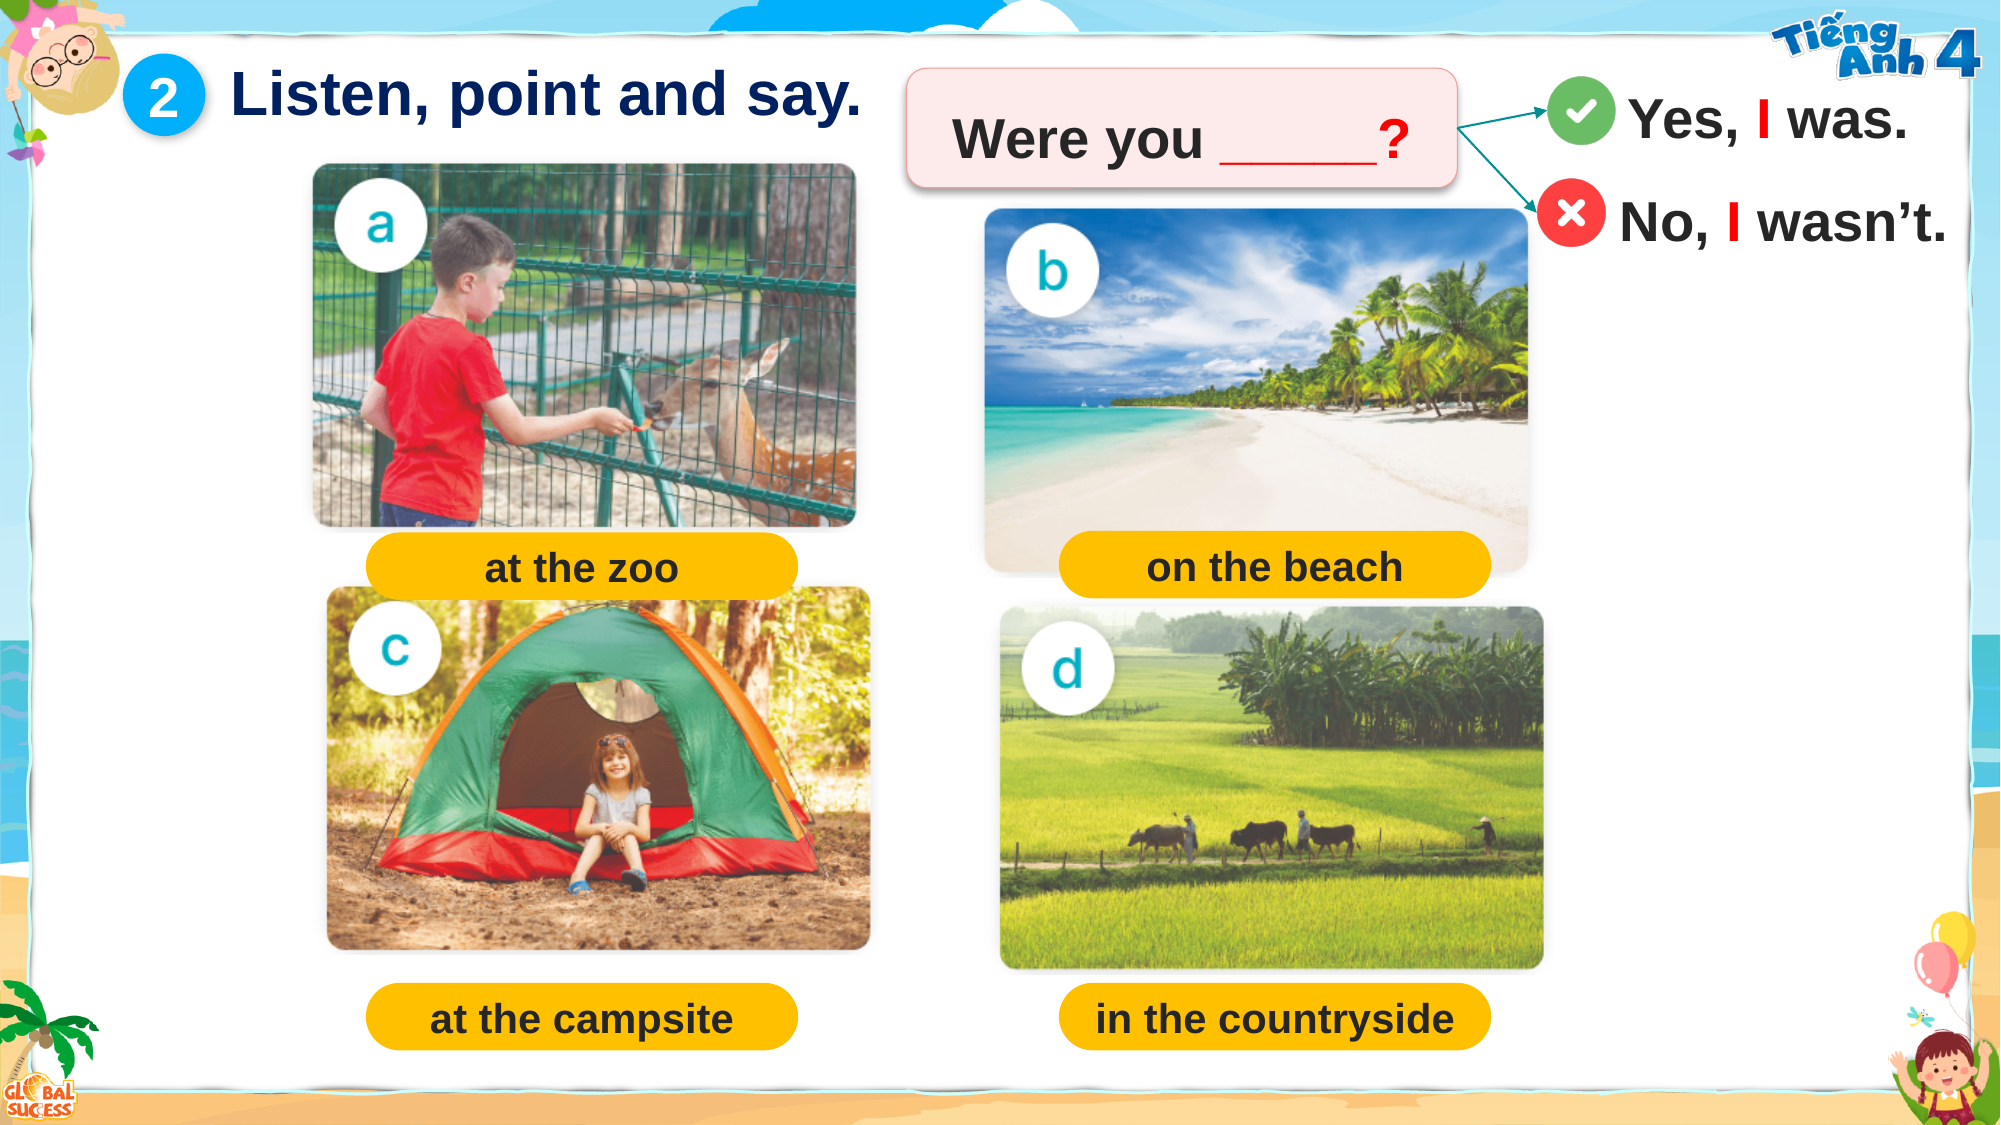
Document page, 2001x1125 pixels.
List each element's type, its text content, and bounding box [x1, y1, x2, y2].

text_box 2 [122, 53, 206, 137]
text_box Listen, point and say. [218, 59, 1014, 123]
text_box Were you _____? [906, 67, 1458, 189]
text_box at the zoo [365, 533, 799, 577]
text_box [1457, 110, 1547, 129]
text_box No, I wasn’t. [1557, 150, 2000, 271]
text_box in the countryside [1058, 982, 1492, 1051]
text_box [1457, 127, 1537, 213]
text_box at the campsite [365, 982, 799, 1051]
text_box Yes, I was. [1565, 48, 2000, 150]
picture [0, 0, 2000, 1125]
text_box on the beach [1061, 578, 1489, 597]
